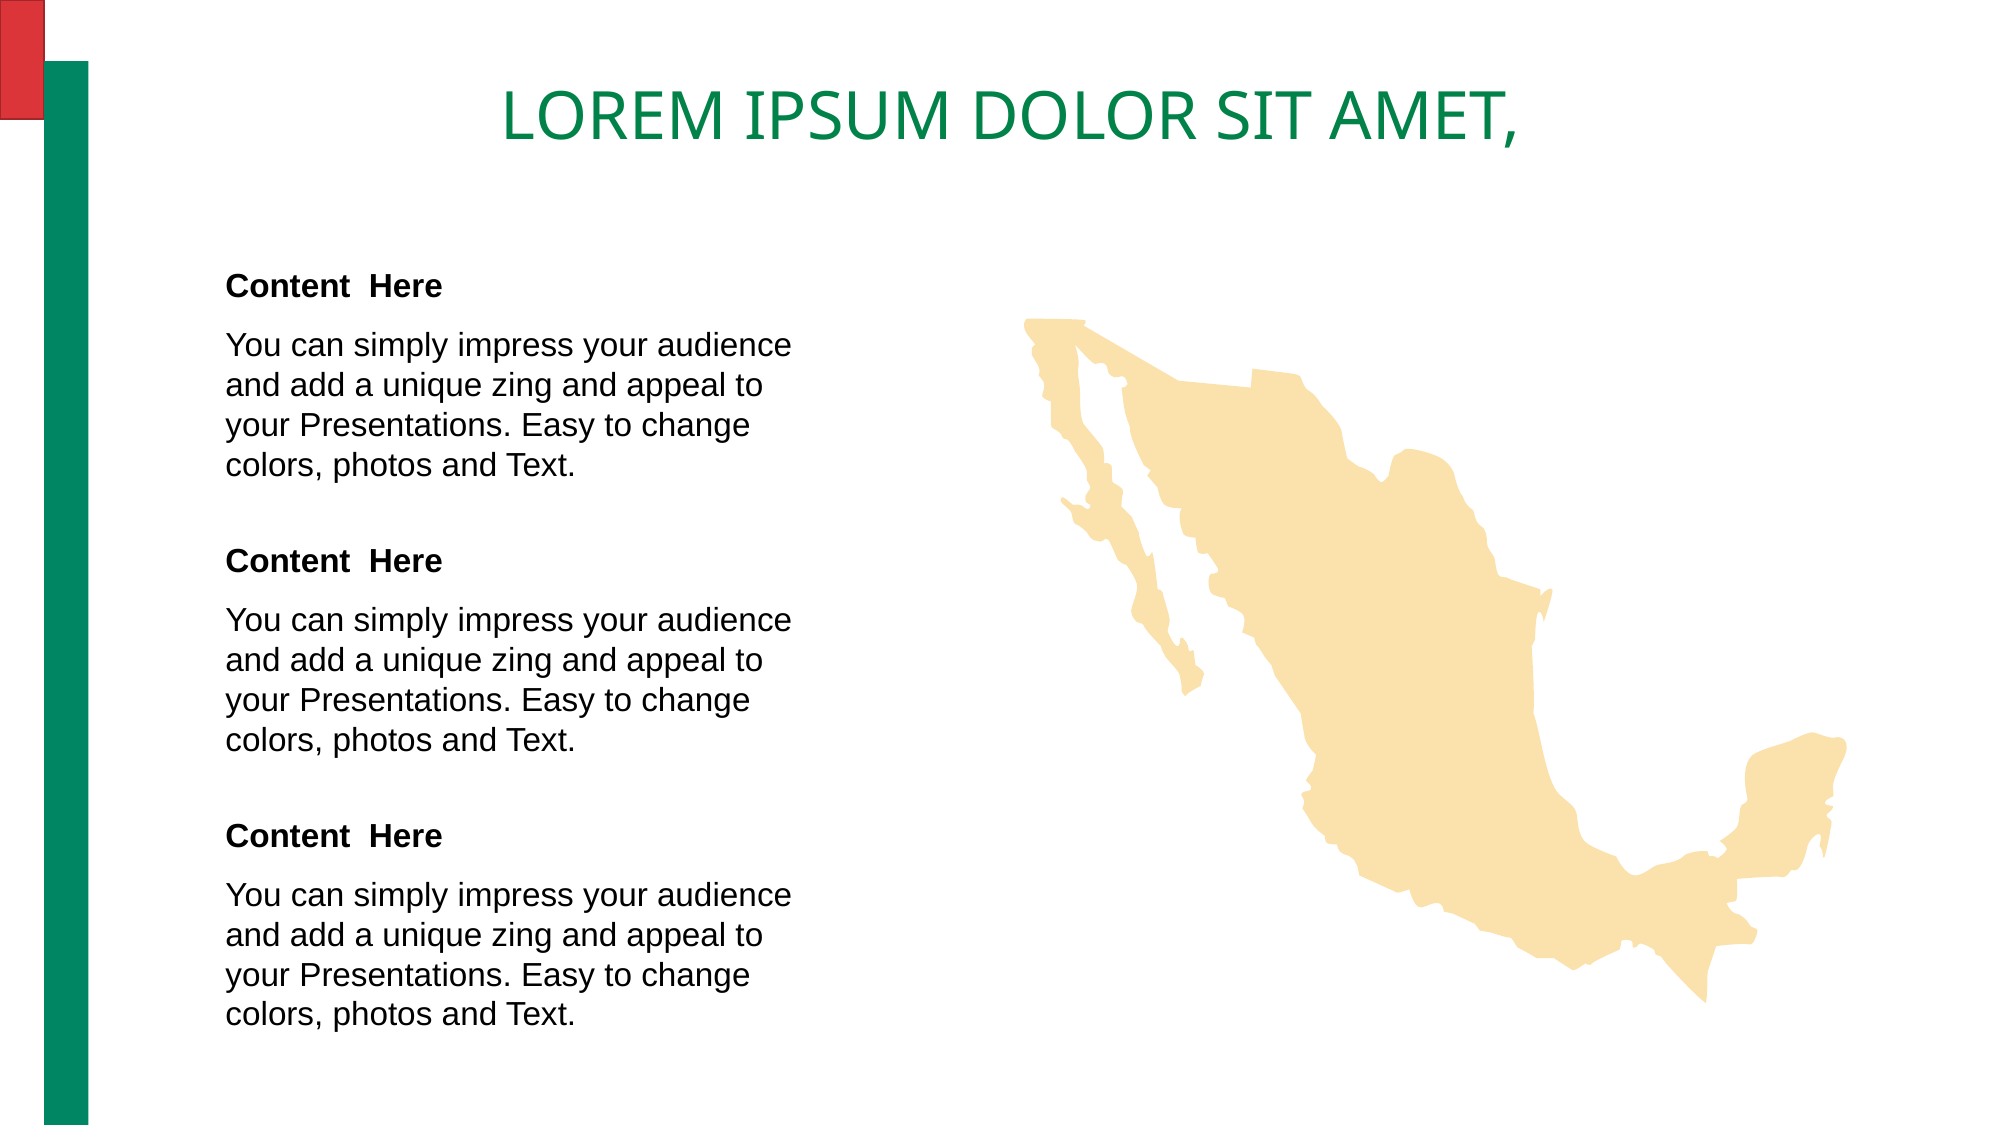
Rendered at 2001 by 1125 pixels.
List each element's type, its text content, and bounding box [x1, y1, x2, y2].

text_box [210, 256, 836, 493]
text_box [1023, 318, 1847, 1004]
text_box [210, 806, 836, 1043]
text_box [210, 531, 836, 768]
text_box LOREM IPSUM DOLOR SIT AMET, [273, 65, 1766, 161]
